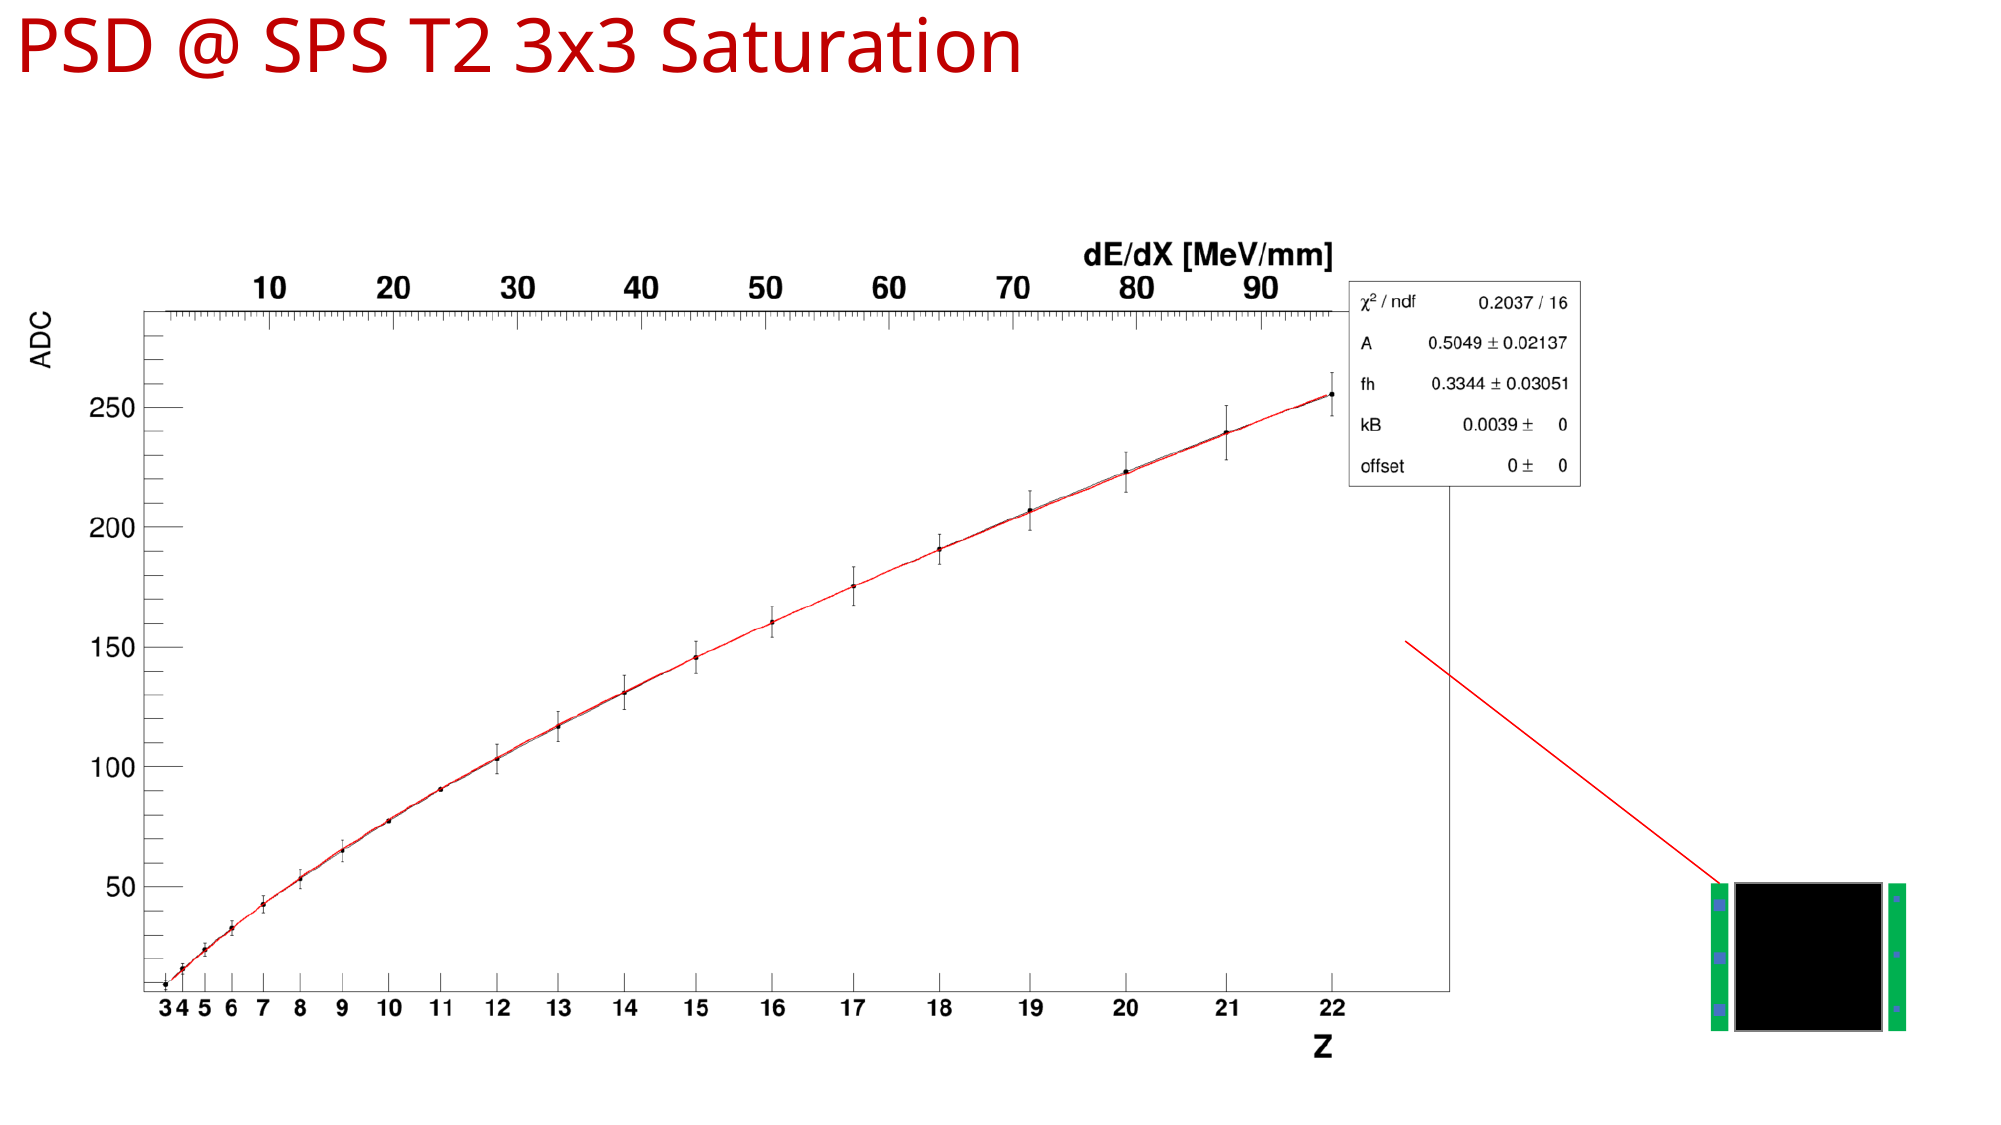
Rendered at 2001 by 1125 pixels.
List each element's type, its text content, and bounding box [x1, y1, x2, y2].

text_box [1710, 883, 1729, 1032]
text_box [1713, 899, 1726, 912]
picture [0, 233, 1584, 1069]
text_box [1888, 883, 1907, 1032]
text_box [1893, 951, 1900, 958]
text_box [1893, 1005, 1900, 1012]
title PSD @ SPS T2 3x3 Saturation [0, 0, 1661, 187]
text_box [1713, 1004, 1726, 1016]
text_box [1404, 640, 1720, 884]
text_box [1893, 896, 1900, 903]
text_box [1713, 952, 1726, 965]
text_box [1734, 883, 1883, 1032]
